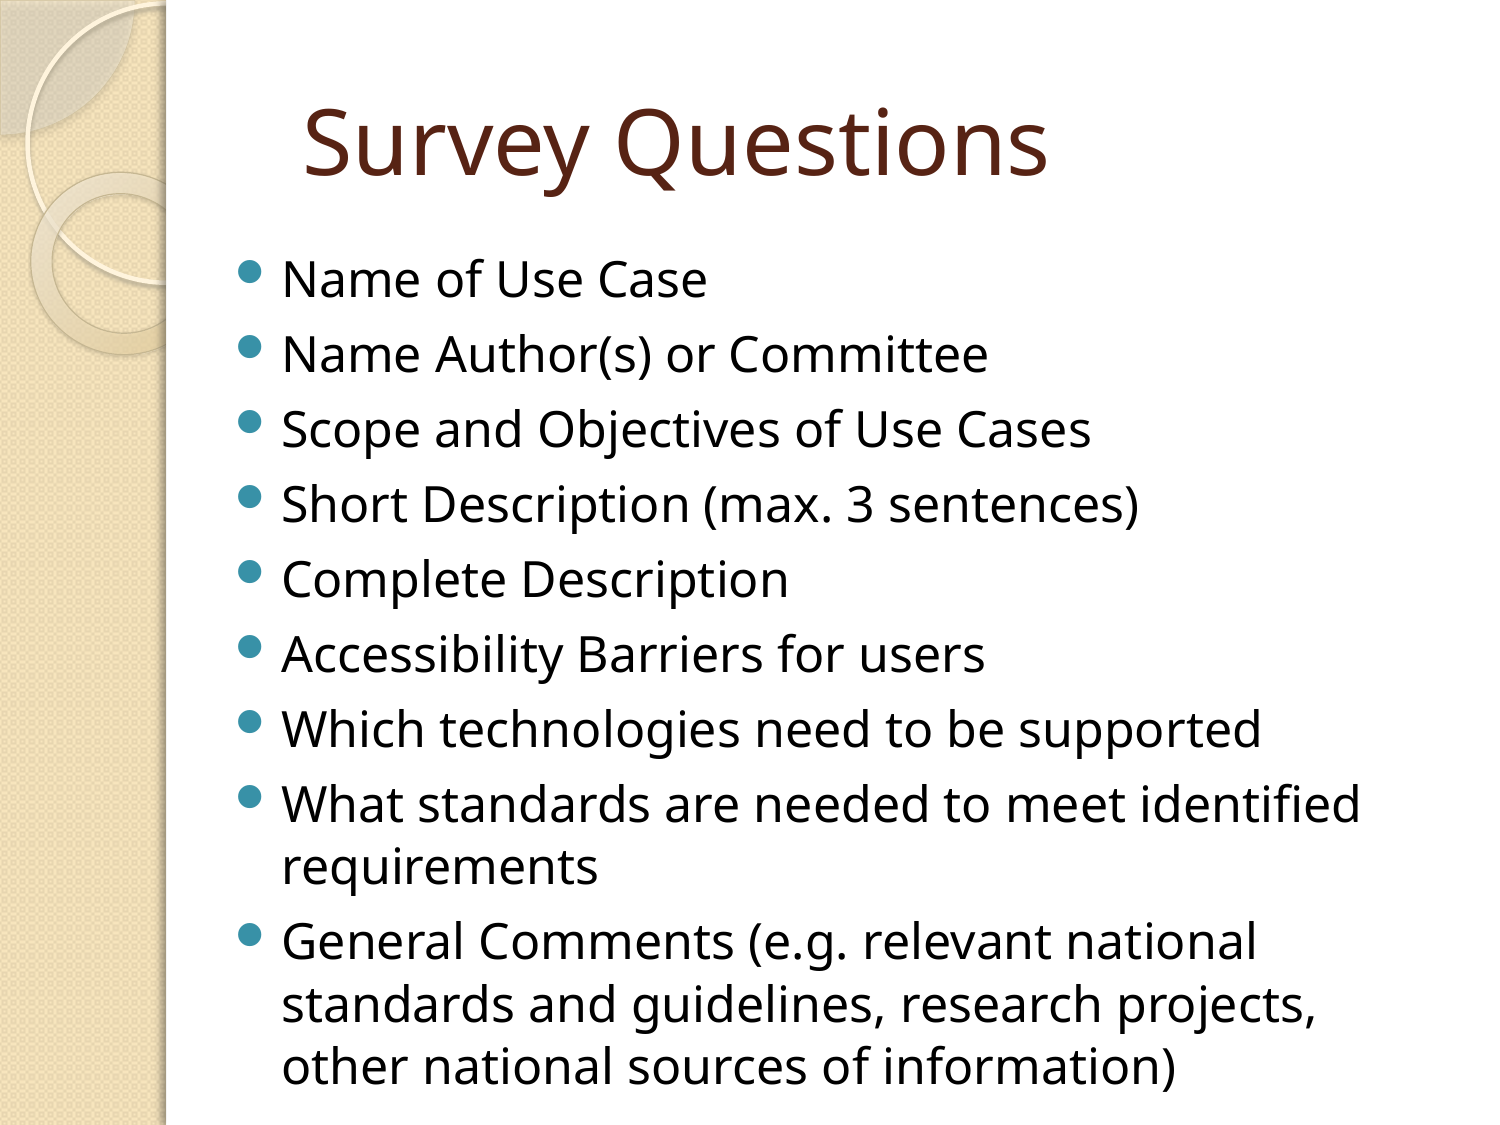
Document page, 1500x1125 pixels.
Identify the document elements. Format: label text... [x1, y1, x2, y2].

title Survey Questions [287, 45, 1500, 233]
list Name of Use Case Name Author(s) or Committee Scope and Objectives of Use Cases Short Description (max. 3 sentences) Complete Description Accessibility Barriers for users Which technologies need to be supported What standards are needed to meet identified requirements General Comments (e.g. relevant national standards and guidelines, research projects, other national sources of information) [206, 237, 1472, 1025]
